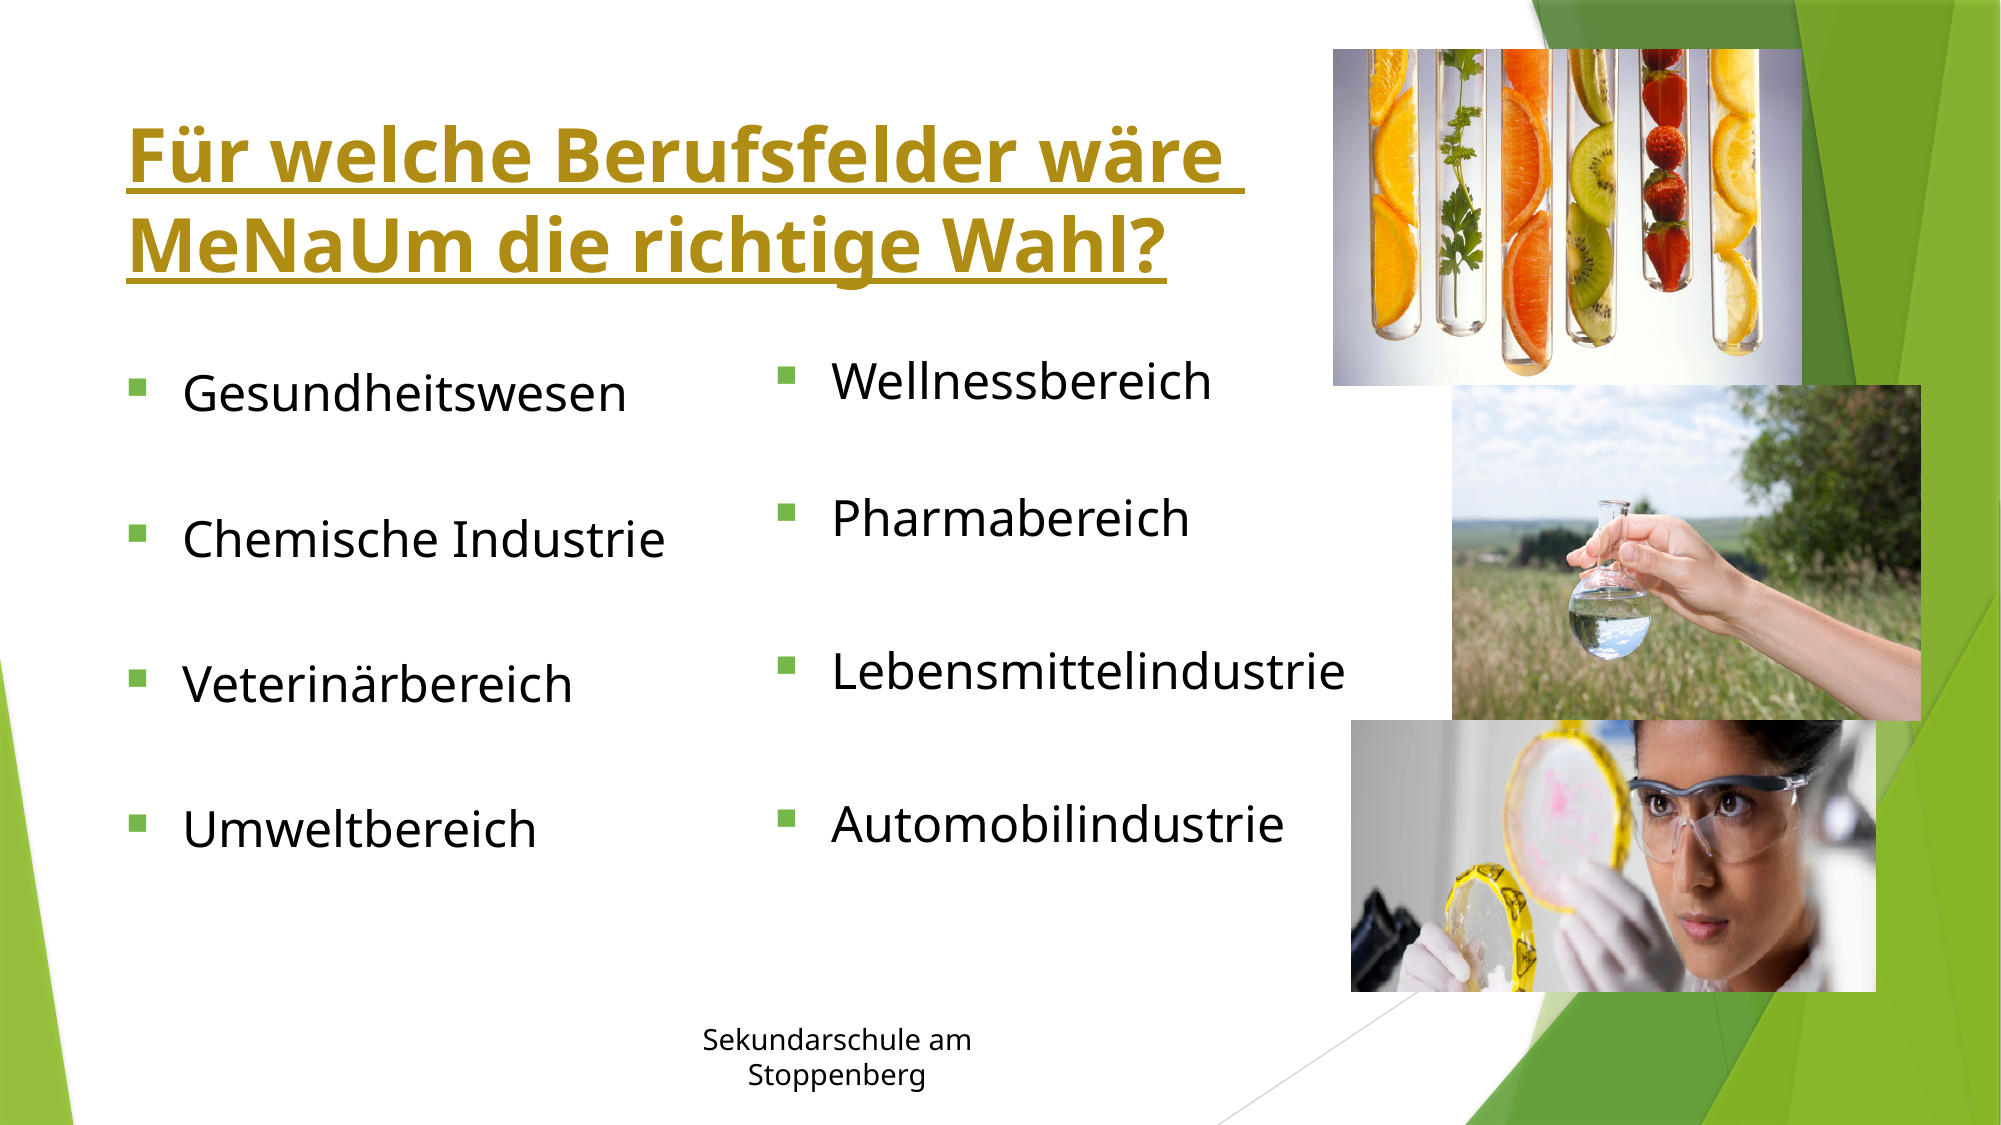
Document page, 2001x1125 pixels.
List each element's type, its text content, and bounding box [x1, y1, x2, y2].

title Für welche Berufsfelder wäre MeNaUm die richtige Wahl? [111, 99, 1328, 317]
text_box Wellnessbereich Pharmabereich Lebensmittelindustrie Automobilindustrie [760, 342, 1447, 737]
picture [1332, 48, 1922, 992]
text_box Sekundarschule am Stoppenberg [600, 1024, 1075, 1100]
list Gesundheitswesen Chemische Industrie Veterinärbereich Umweltbereich [111, 354, 1346, 992]
